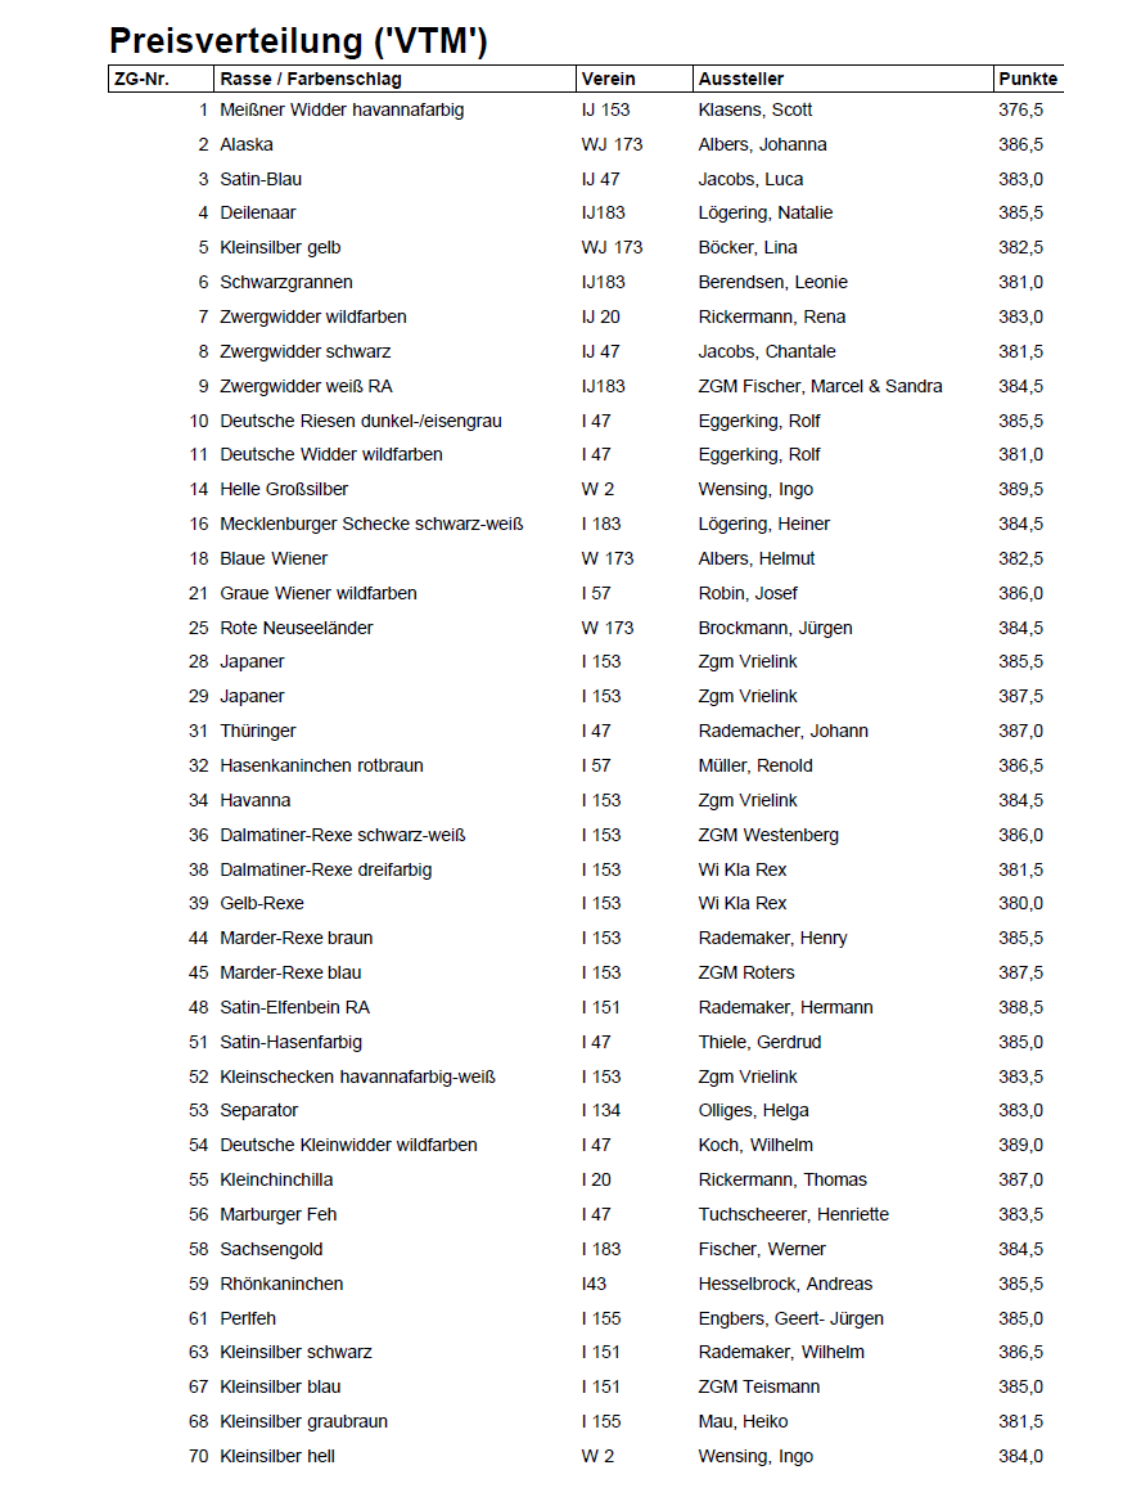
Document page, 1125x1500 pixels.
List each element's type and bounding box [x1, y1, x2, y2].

picture [89, 8, 1064, 1492]
